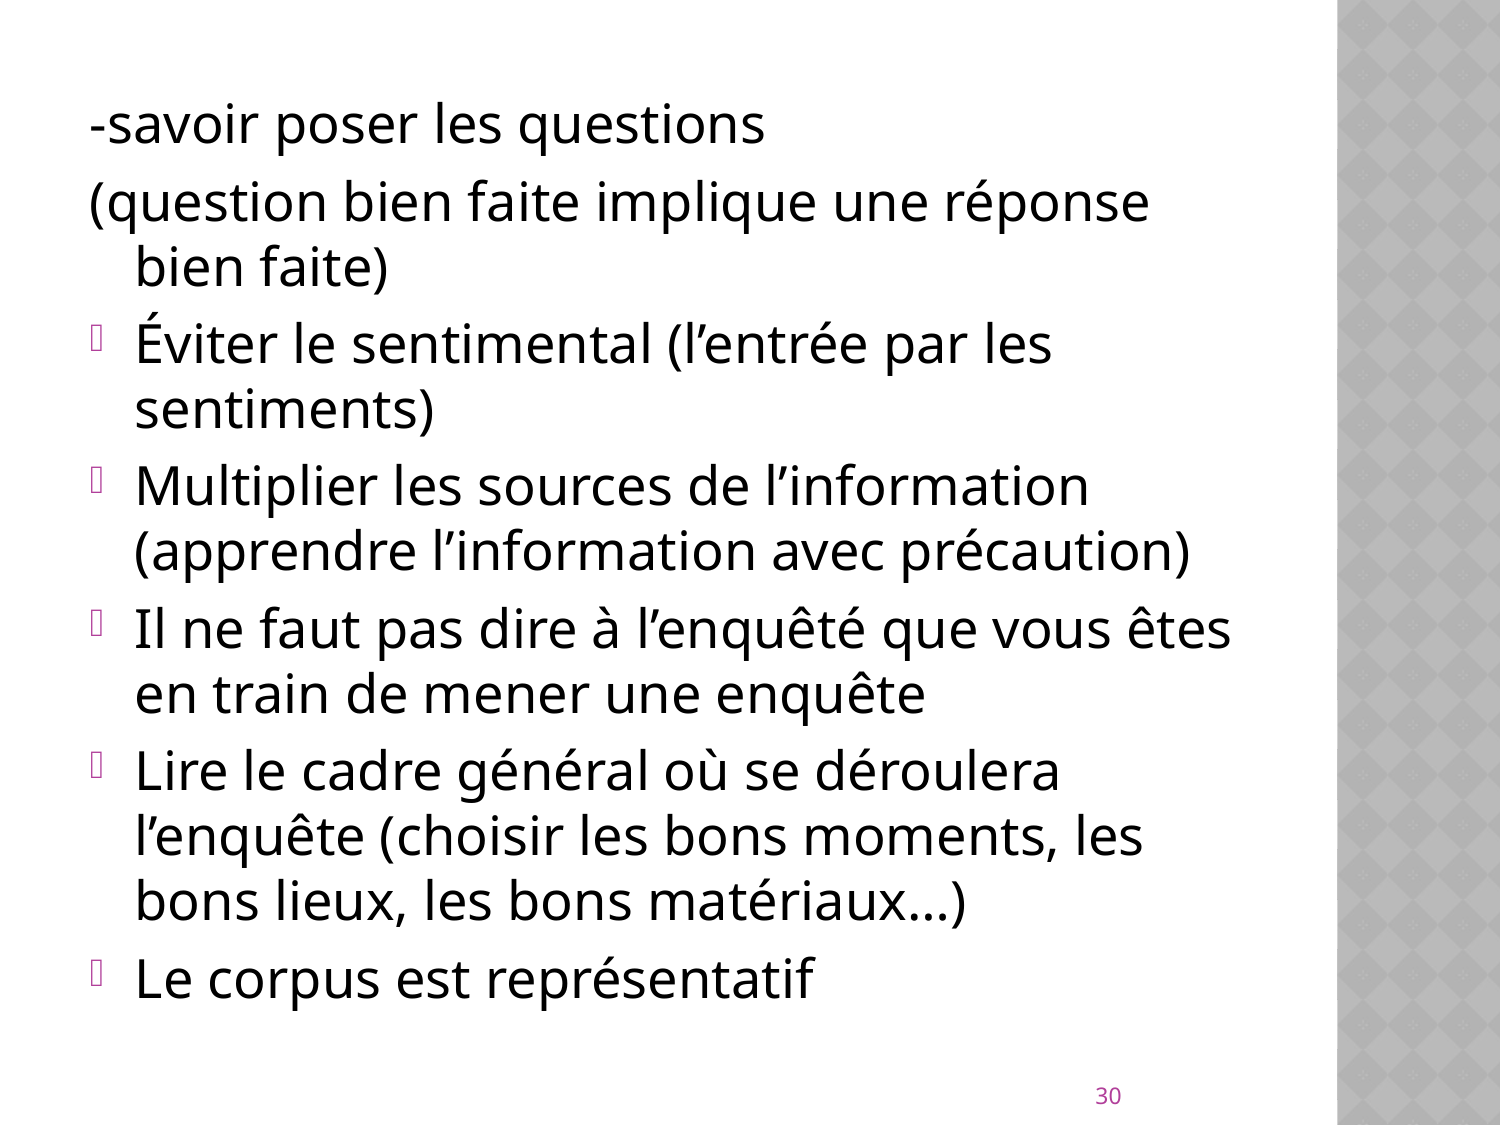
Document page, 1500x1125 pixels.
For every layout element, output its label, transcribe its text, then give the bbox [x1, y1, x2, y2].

slide_number 30 [1025, 1075, 1122, 1113]
list -savoir poser les questions (question bien faite implique une réponse bien faite) Éviter le sentimental (l’entrée par les sentiments) Multiplier les sources de l’information (apprendre l’information avec précaution) Il ne faut pas dire à l’enquêté que vous êtes en train de mener une enquête Lire le cadre général où se déroulera l’enquête (choisir les bons moments, les bons lieux, les bons matériaux…) Le corpus est représentatif [75, 82, 1263, 1059]
